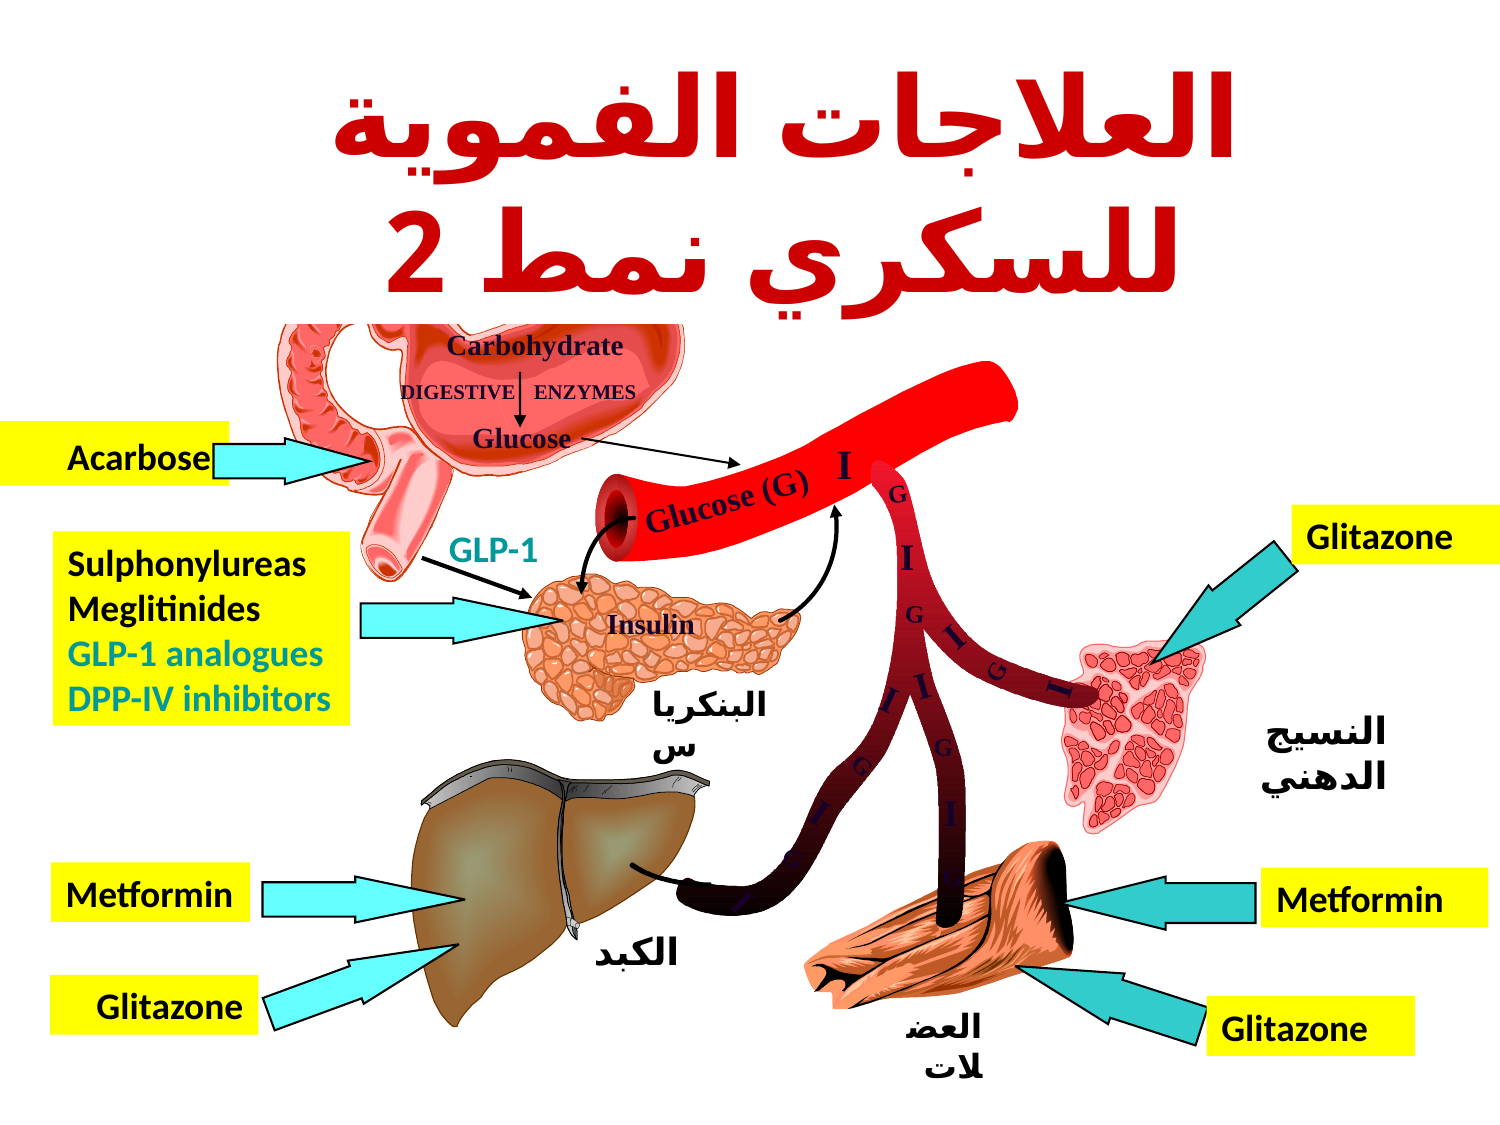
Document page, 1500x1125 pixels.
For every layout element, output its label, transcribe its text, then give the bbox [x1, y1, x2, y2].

text_box العلاجات الفموية للسكري نمط 2 [149, 37, 1420, 171]
text_box العضلات [867, 1064, 997, 1093]
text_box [0, 172, 1500, 1057]
